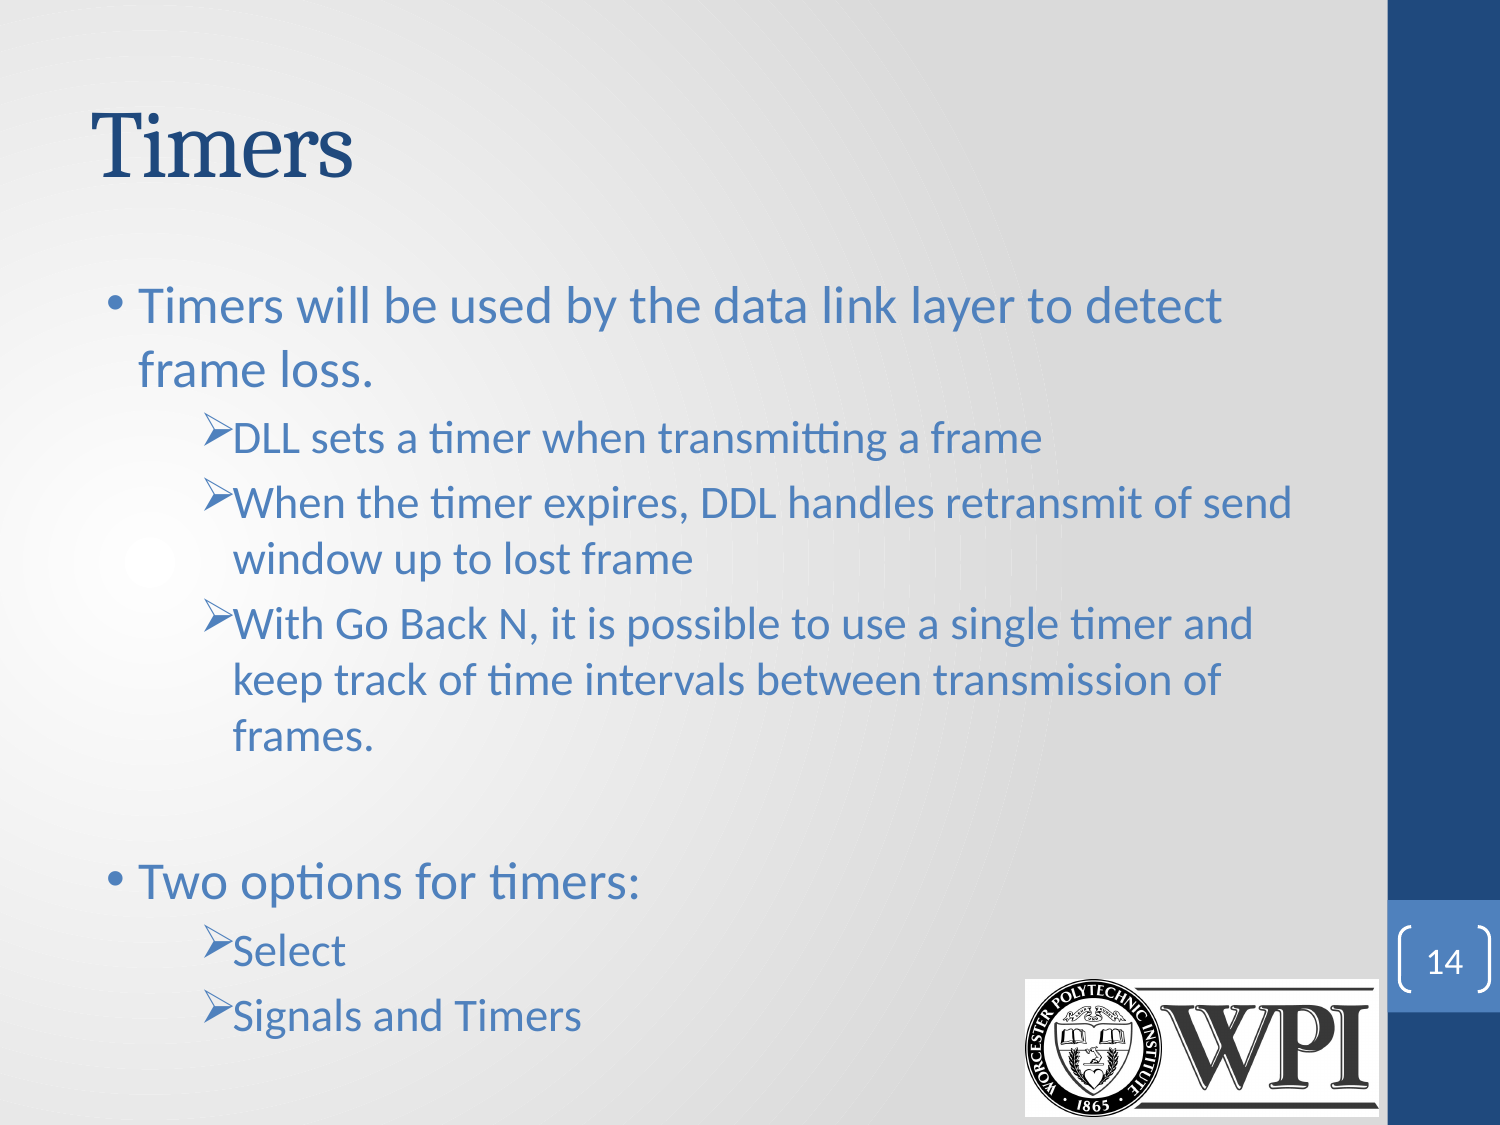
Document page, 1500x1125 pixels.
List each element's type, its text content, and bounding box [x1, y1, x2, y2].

picture [1025, 979, 1379, 1117]
slide_number 14 [1397, 925, 1492, 994]
list Timers will be used by the data link layer to detect frame loss. DLL sets a timer when transmitting a frame When the timer expires, DDL handles retransmit of send window up to lost frame With Go Back N, it is possible to use a single timer and keep track of time intervals between transmission of frames. Two options for timers: Select Signals and Timers [75, 262, 1325, 1050]
title Timers [75, 45, 1325, 233]
